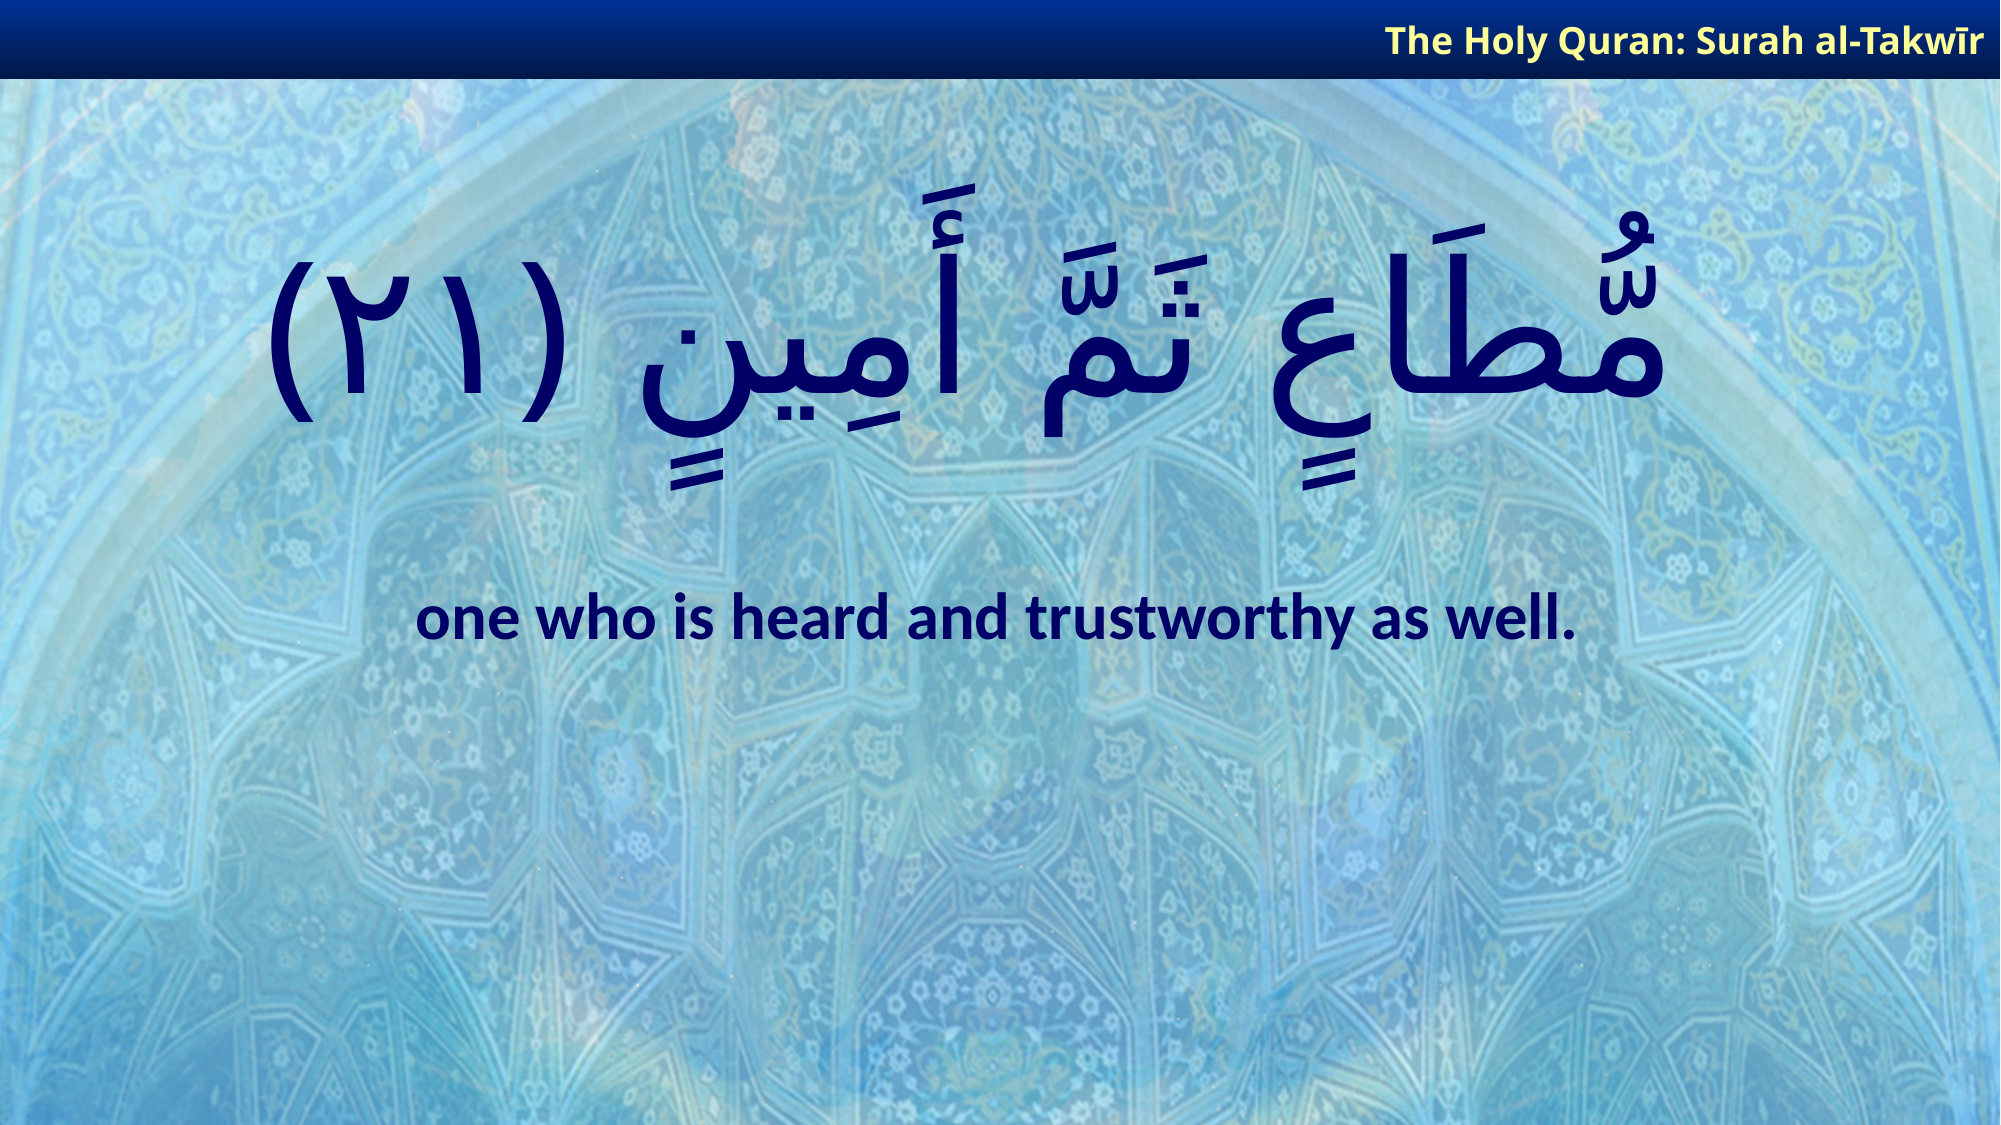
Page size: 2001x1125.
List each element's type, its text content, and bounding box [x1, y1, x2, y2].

title مُّطَاعٍ ثَمَّ أَمِينٍ ﴿٢١﴾ [0, 231, 2000, 473]
text_box The Holy Quran: Surah al-Takwīr [0, 0, 2000, 79]
subtitle one who is heard and trustworthy as well. [7, 574, 1989, 862]
picture [0, 0, 2001, 1125]
